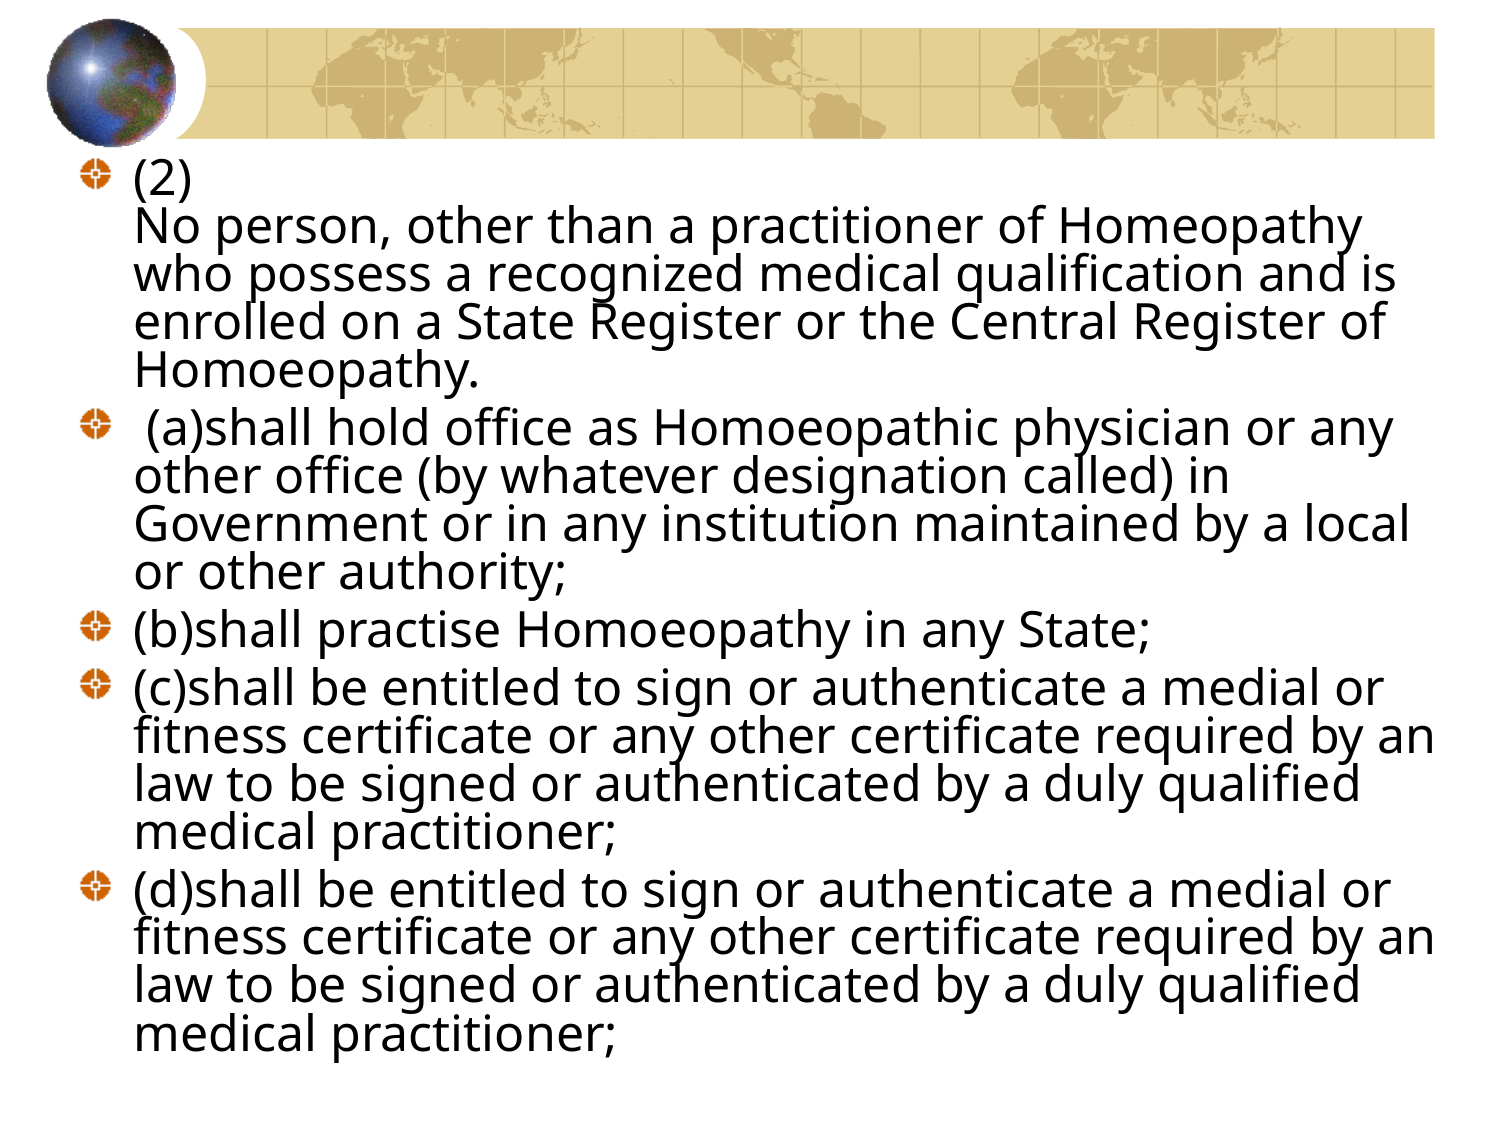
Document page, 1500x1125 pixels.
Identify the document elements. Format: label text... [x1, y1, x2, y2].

picture [42, 14, 190, 151]
picture [77, 157, 113, 193]
picture [77, 407, 113, 443]
picture [77, 667, 113, 703]
picture [77, 609, 113, 645]
list (2) No person, other than a practitioner of Homeopathy who possess a recognized medical qualification and is enrolled on a State Register or the Central Register of Homoeopathy. (a)shall hold office as Homoeopathic physician or any other office (by whatever designation called) in Government or in any institution maintained by a local or other authority; (b)shall practise Homoeopathy in any State; (c)shall be entitled to sign or authenticate a medial or fitness certificate or any other certificate required by an law to be signed or authenticated by a duly qualified medical practitioner; (d)shall be entitled to sign or authenticate a medial or fitness certificate or any other certificate required by an law to be signed or authenticated by a duly qualified medical practitioner; [62, 149, 1463, 1076]
picture [77, 869, 113, 905]
